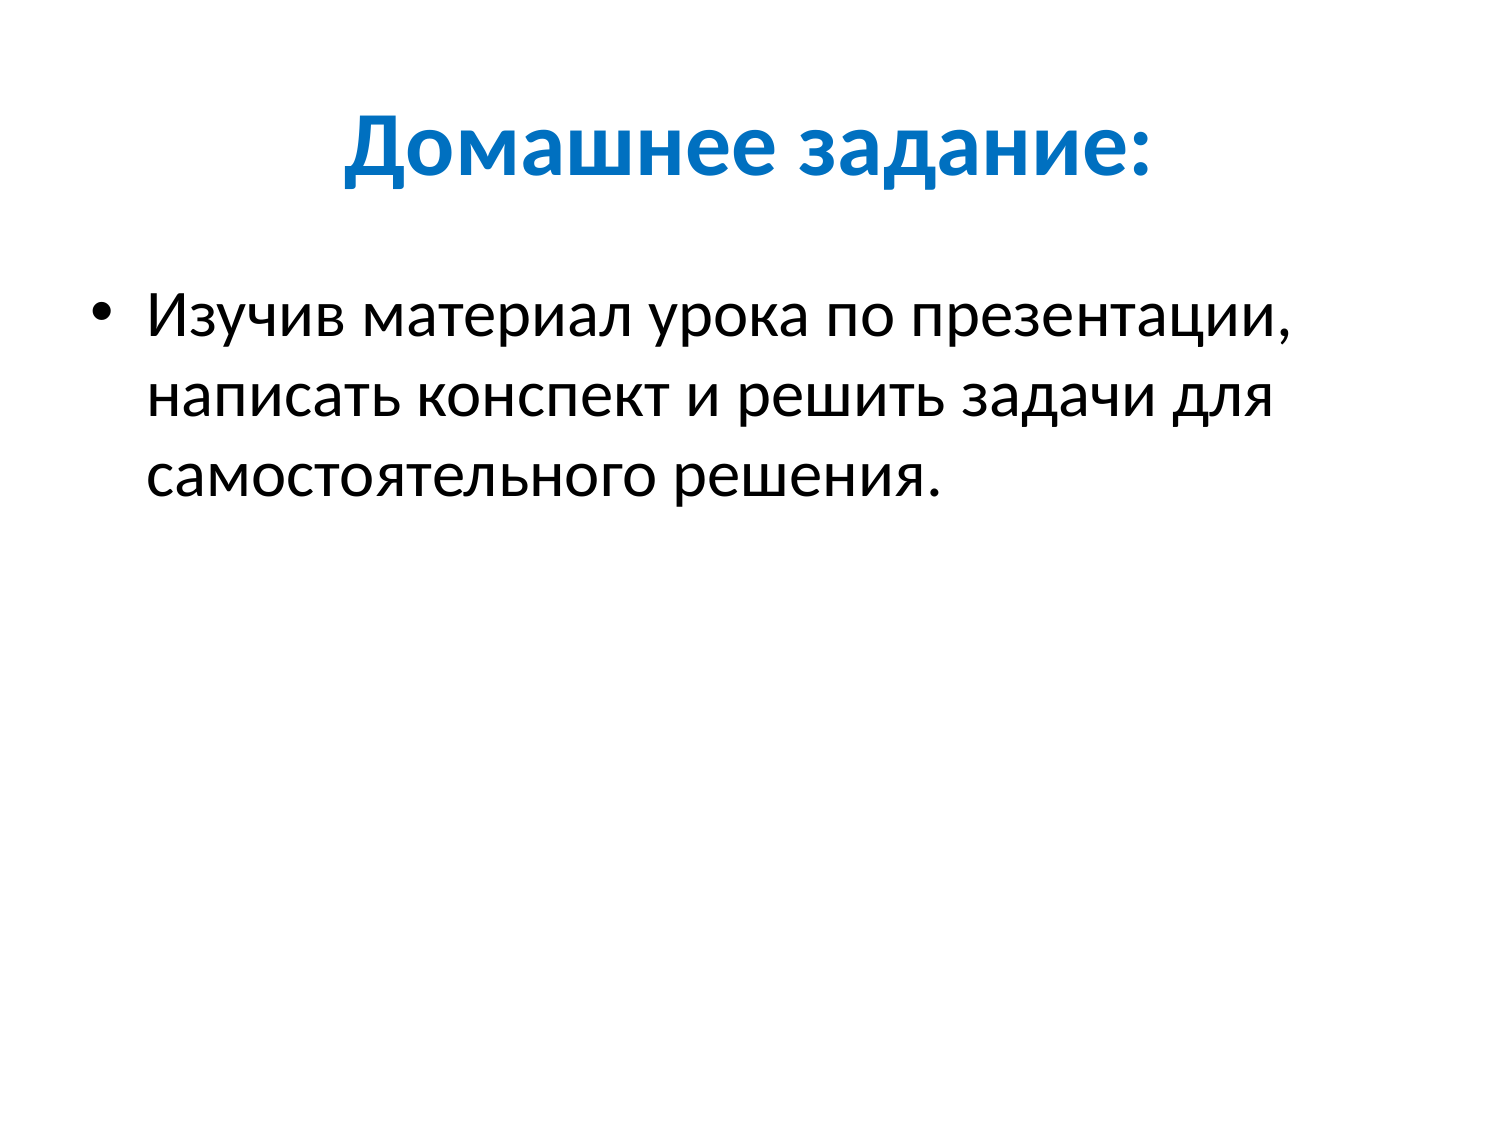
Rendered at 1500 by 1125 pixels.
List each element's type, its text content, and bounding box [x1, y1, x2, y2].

title Домашнее задание: [75, 45, 1425, 233]
list Изучив материал урока по презентации, написать конспект и решить задачи для самостоятельного решения. [75, 262, 1425, 1005]
